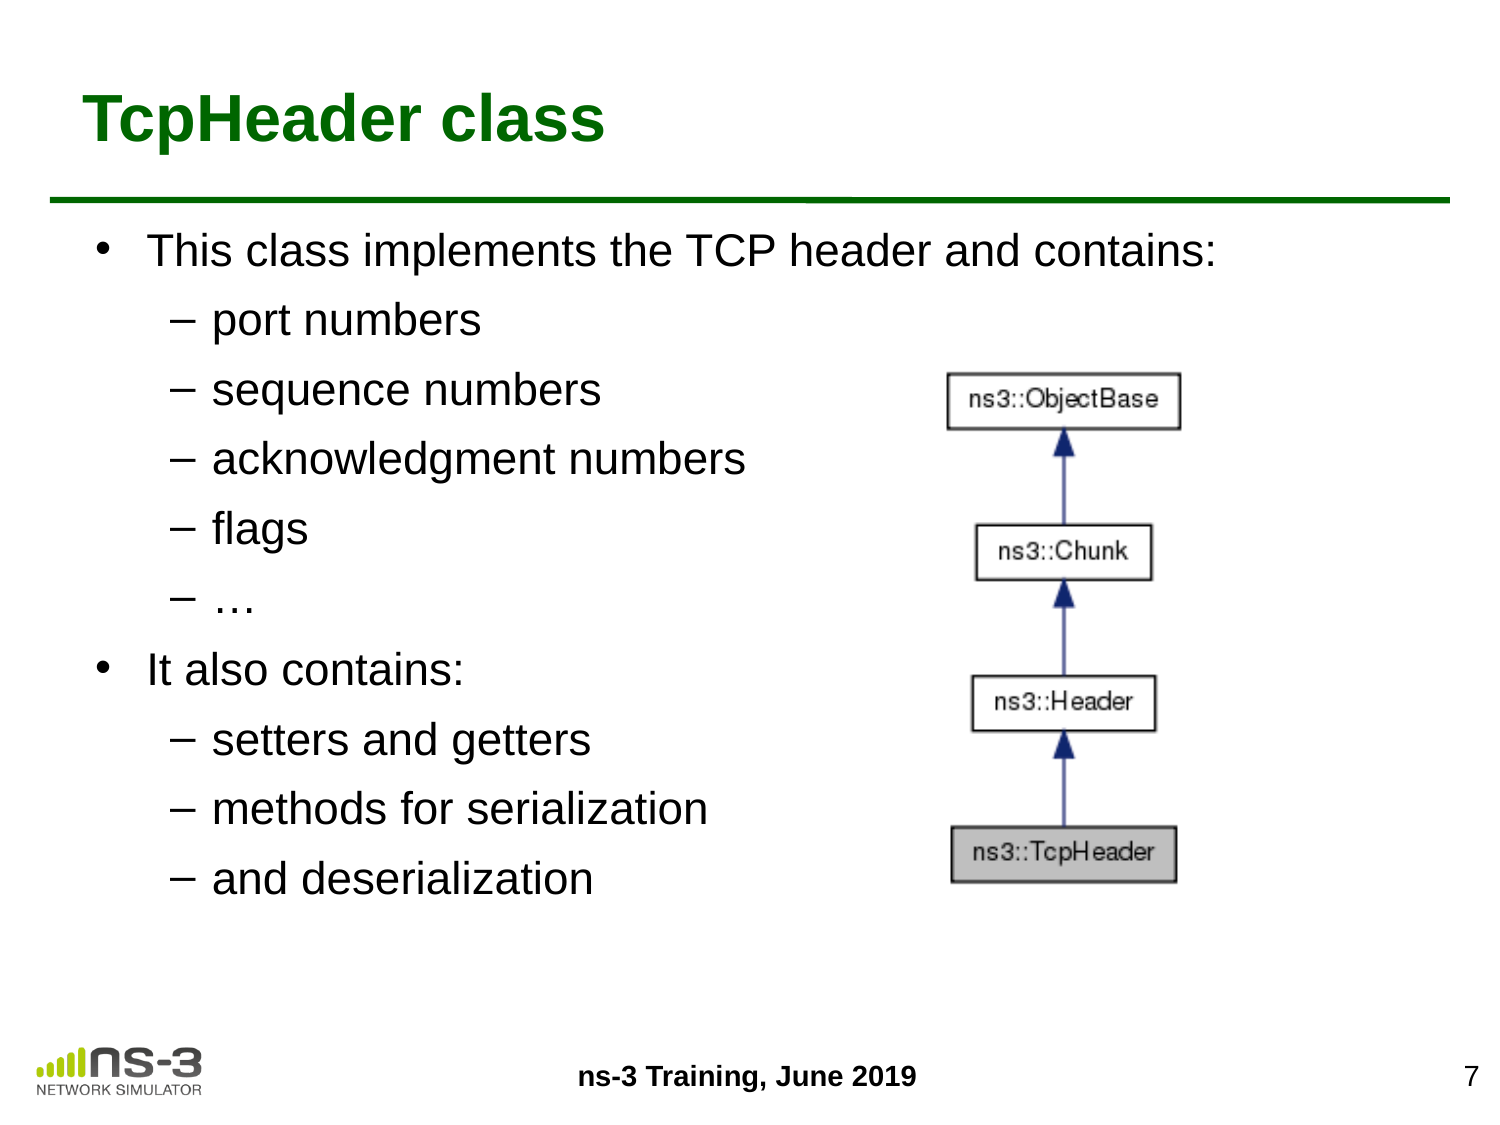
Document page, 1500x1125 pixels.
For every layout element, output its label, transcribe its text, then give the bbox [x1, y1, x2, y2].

picture [24, 1017, 213, 1125]
text_box ns-3 Training, June 2019 [512, 1049, 983, 1101]
picture [910, 357, 1216, 897]
slide_number 7 [1437, 1048, 1489, 1098]
title TcpHeader class [74, 44, 1421, 186]
list This class implements the TCP header and contains: port numbers sequence numbers acknowledgment numbers flags … It also contains: setters and getters methods for serialization and deserialization [86, 211, 1433, 1013]
